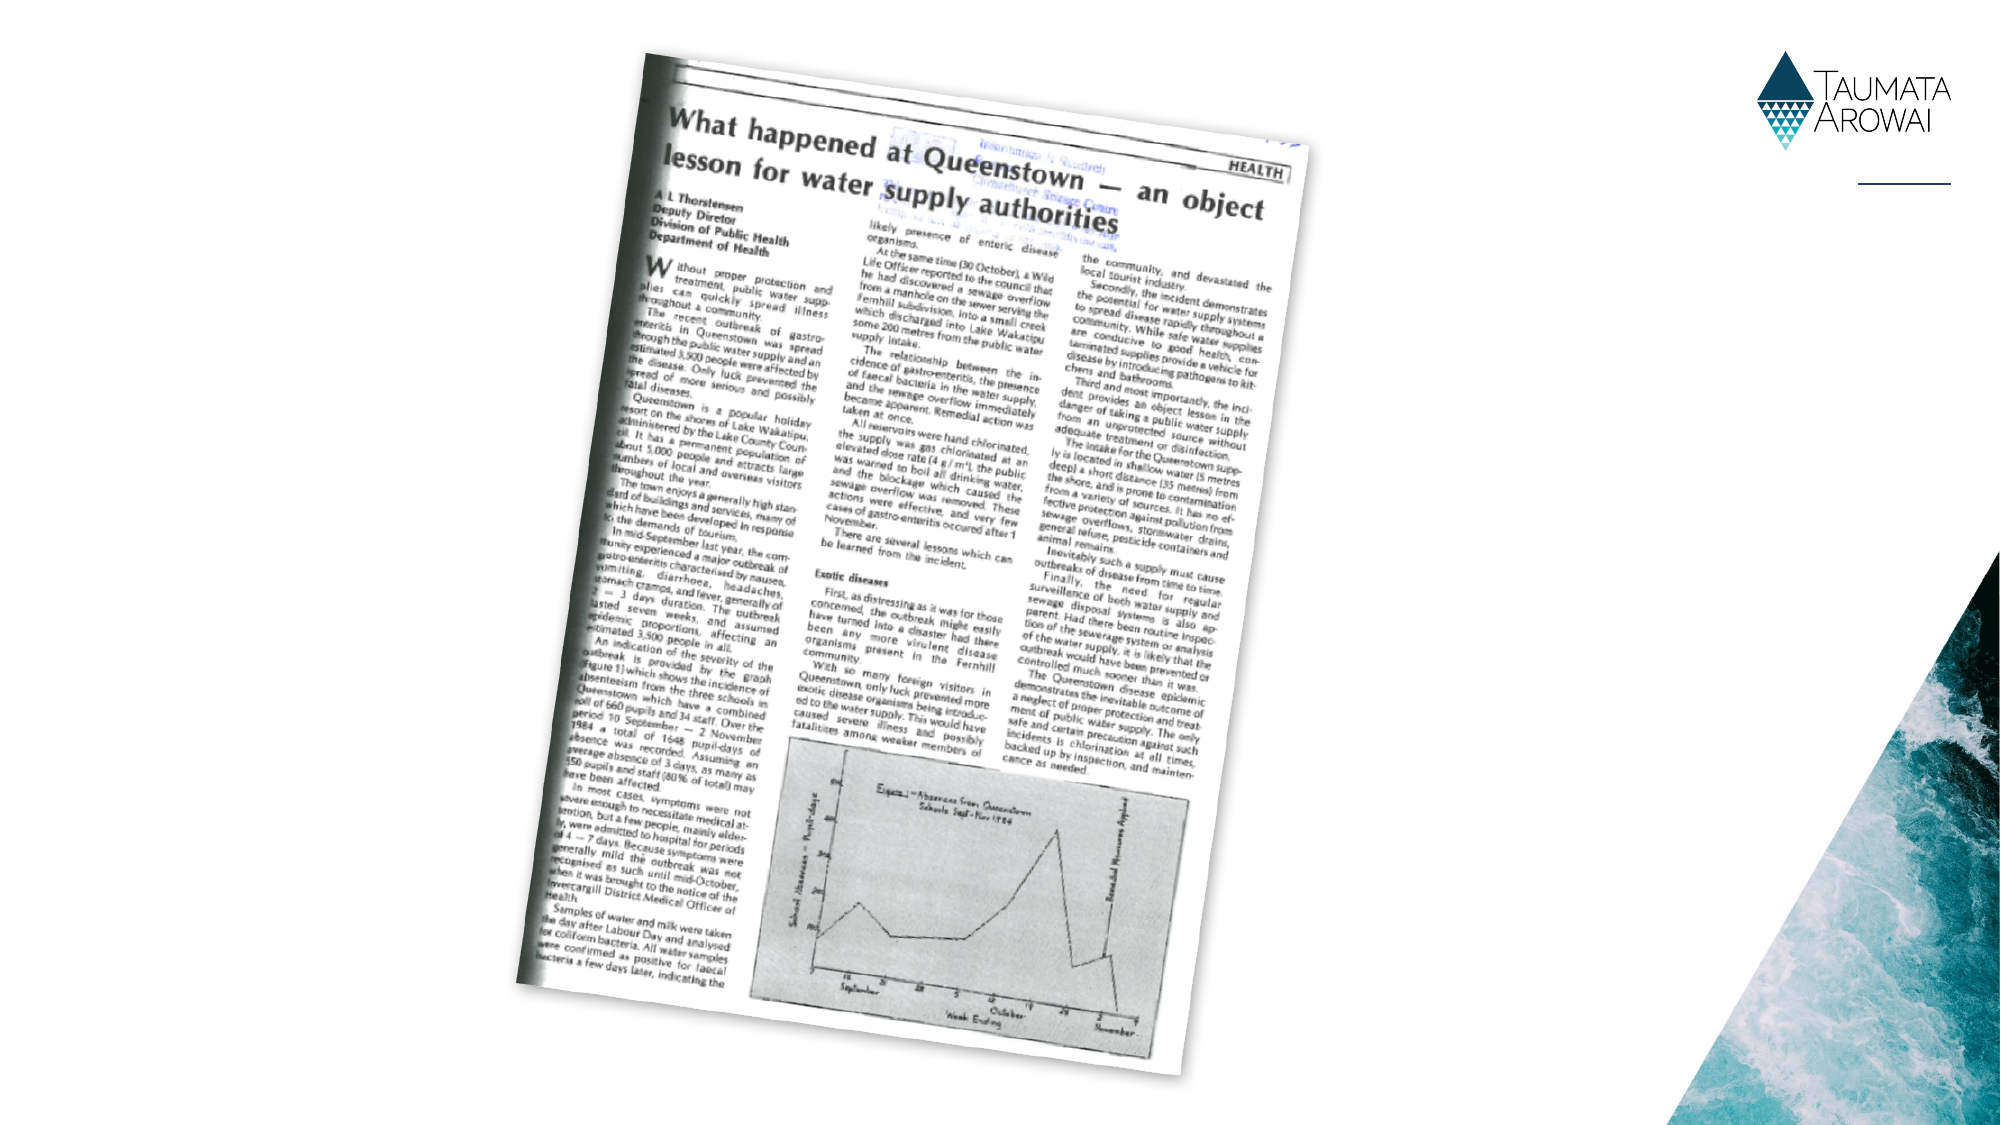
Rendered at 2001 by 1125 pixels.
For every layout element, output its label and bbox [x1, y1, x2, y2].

picture [1757, 51, 1951, 151]
picture [517, 54, 1308, 1075]
picture [1666, 551, 2000, 1125]
